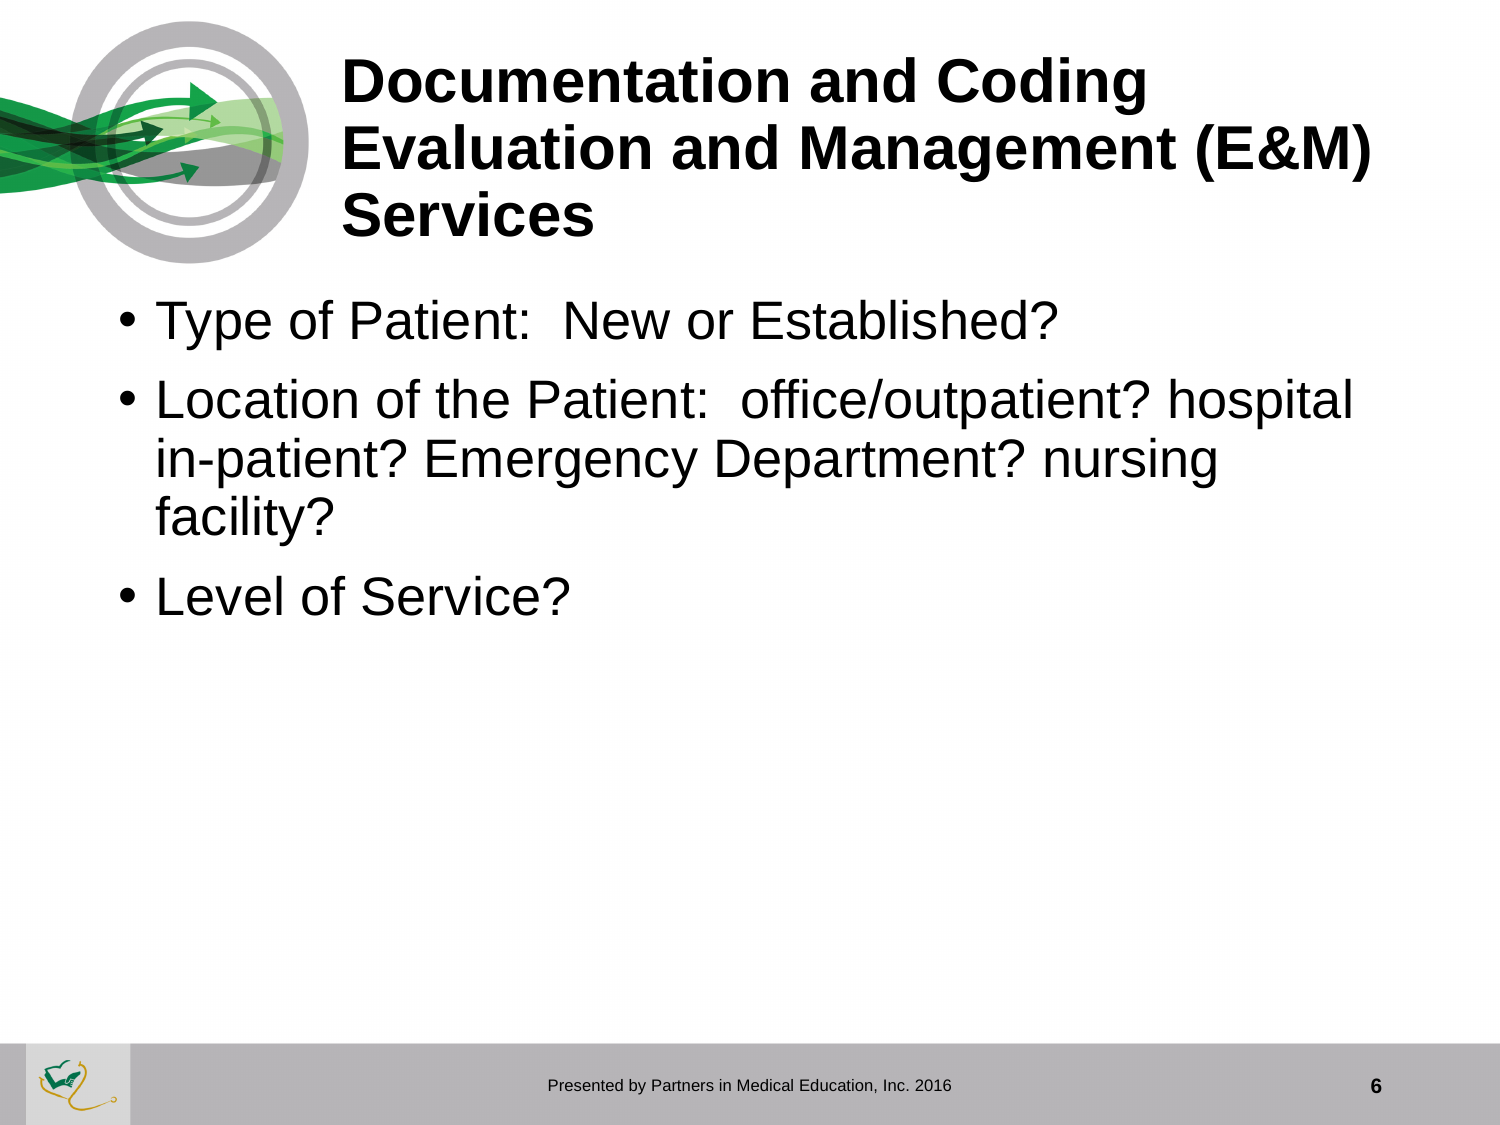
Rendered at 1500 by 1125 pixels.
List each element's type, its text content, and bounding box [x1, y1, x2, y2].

slide_number 6 [1059, 1055, 1397, 1116]
footer Presented by Partners in Medical Education, Inc. 2016 [496, 1055, 1004, 1116]
list Type of Patient: New or Established? Location of the Patient: office/outpatient? hospital in-patient? Emergency Department? nursing facility? Level of Service? [103, 285, 1397, 1014]
picture [0, 0, 1500, 1125]
title Documentation and Coding Evaluation and Management (E&M) Services [326, 40, 1397, 258]
